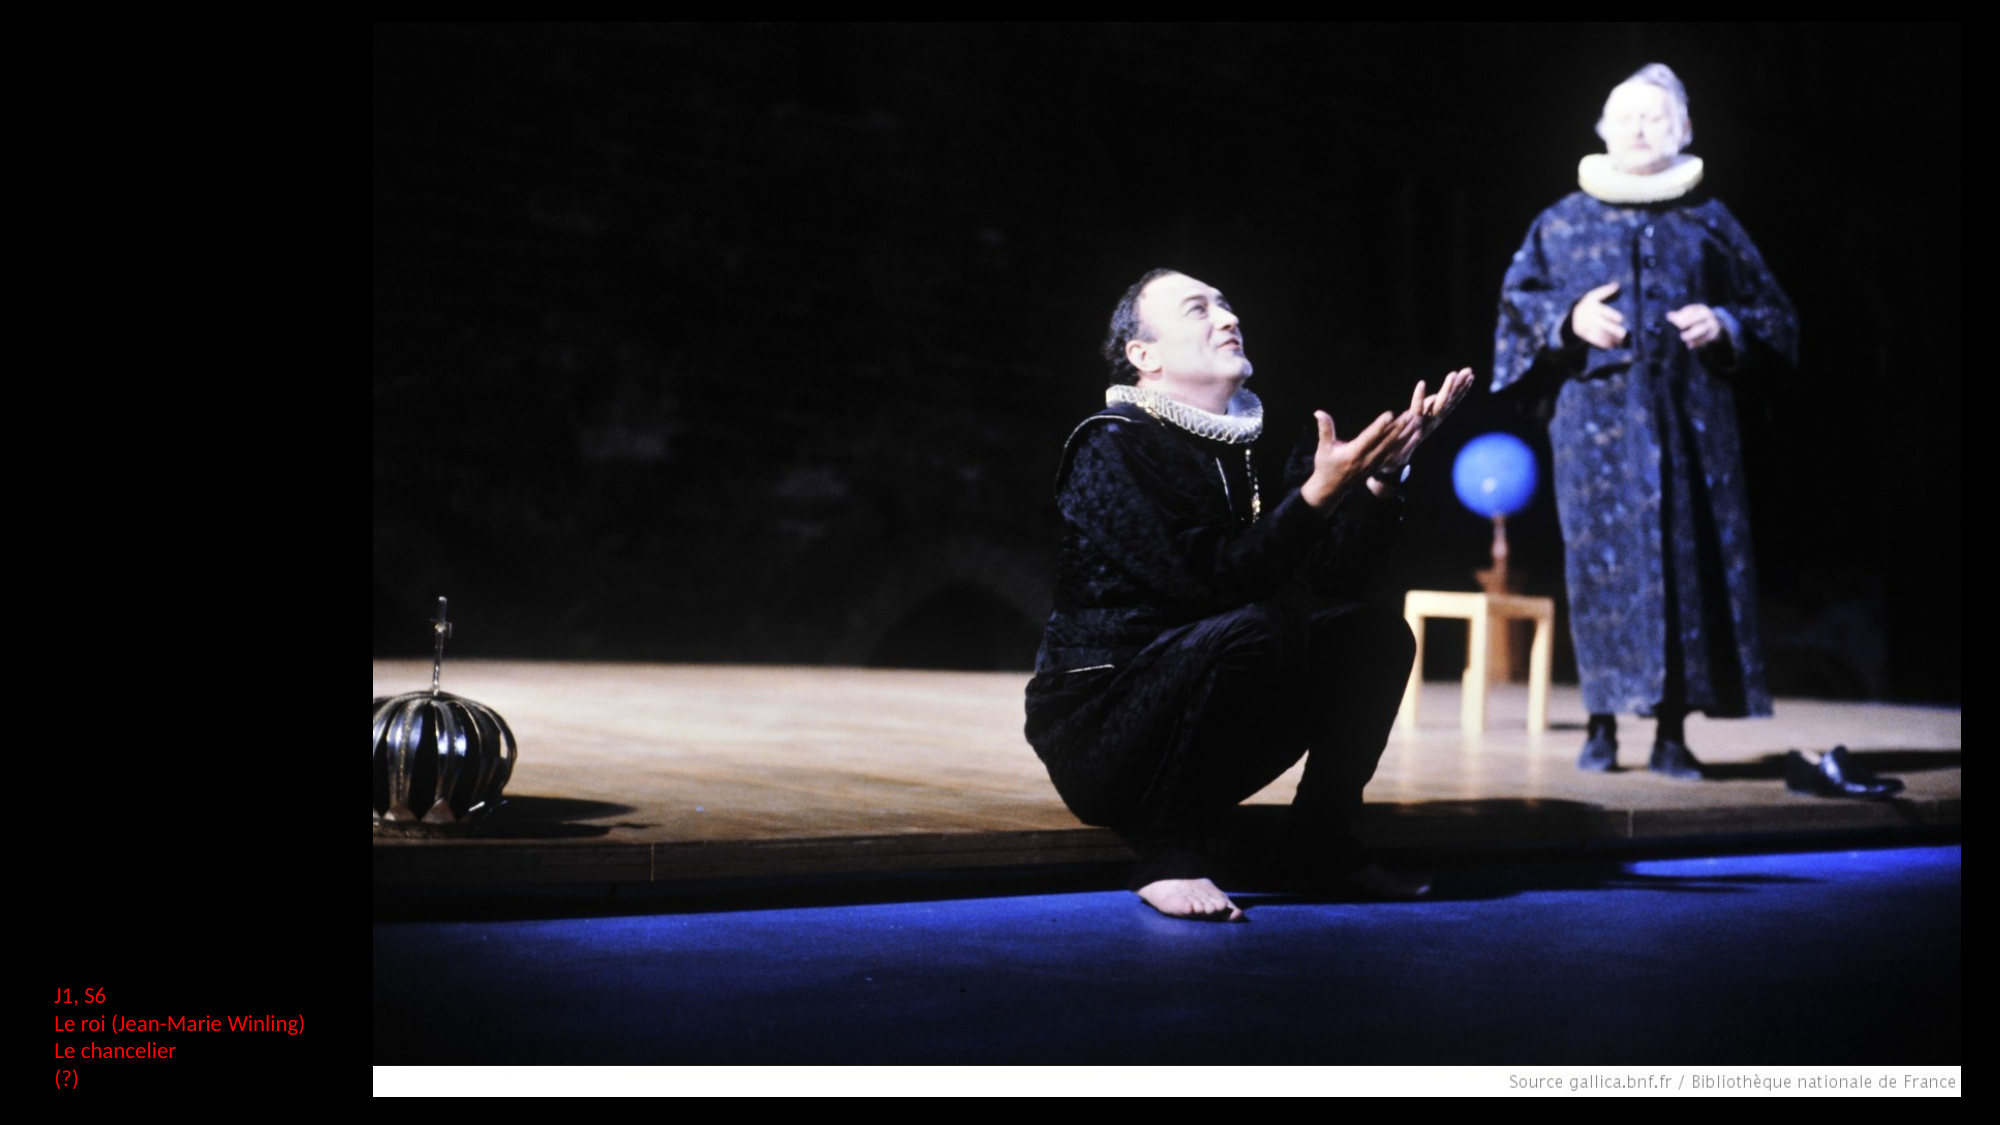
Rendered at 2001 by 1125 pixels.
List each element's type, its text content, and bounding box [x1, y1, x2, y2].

picture [373, 22, 1961, 1097]
text_box J1, S6 Le roi (Jean-Marie Winling) Le chancelier (?) [39, 973, 330, 1099]
